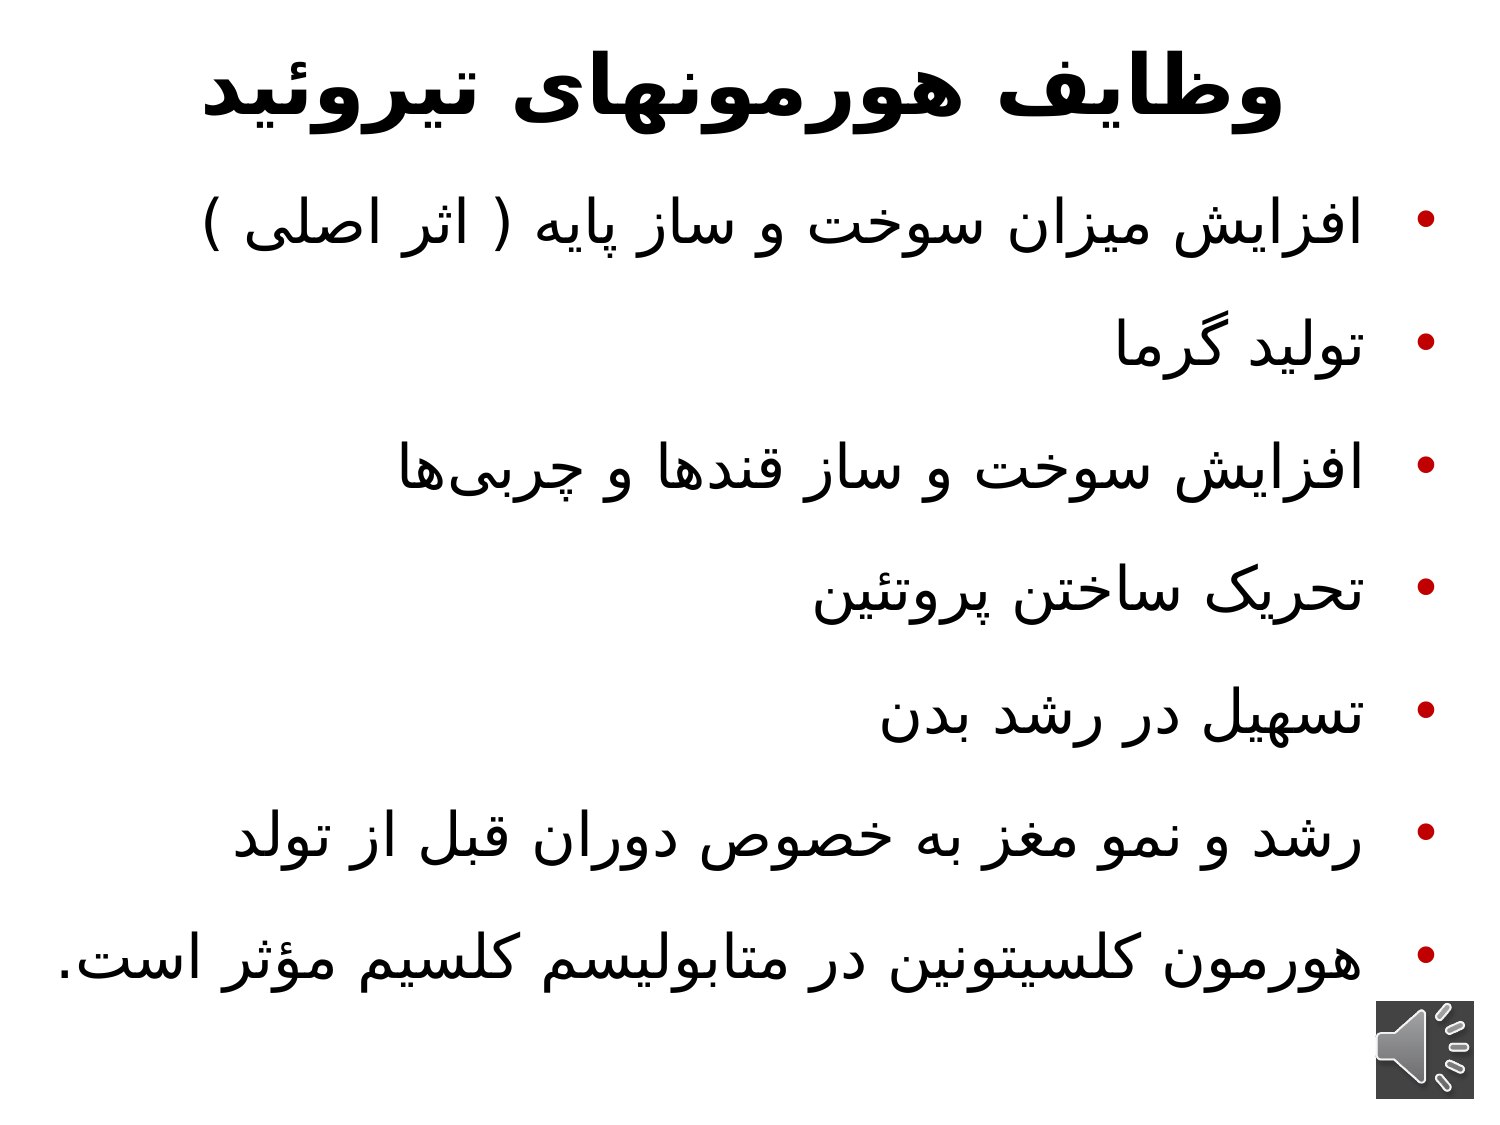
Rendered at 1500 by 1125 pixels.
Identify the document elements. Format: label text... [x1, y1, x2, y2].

subtitle افزایش میزان سوخت و ساز پایه ( اثر اصلی ) تولید گرما افزایش سوخت و ساز قندها و چربی‌ها تحریک ساختن پروتئین تسهیل در رشد بدن رشد و نمو مغز به خصوص دوران قبل از تولد هورمون کلسیتونین در متابولیسم کلسیم مؤثر است. [37, 137, 1450, 1038]
title وظایف هورمونهای تیروئید [37, 12, 1450, 137]
picture [1374, 999, 1476, 1101]
